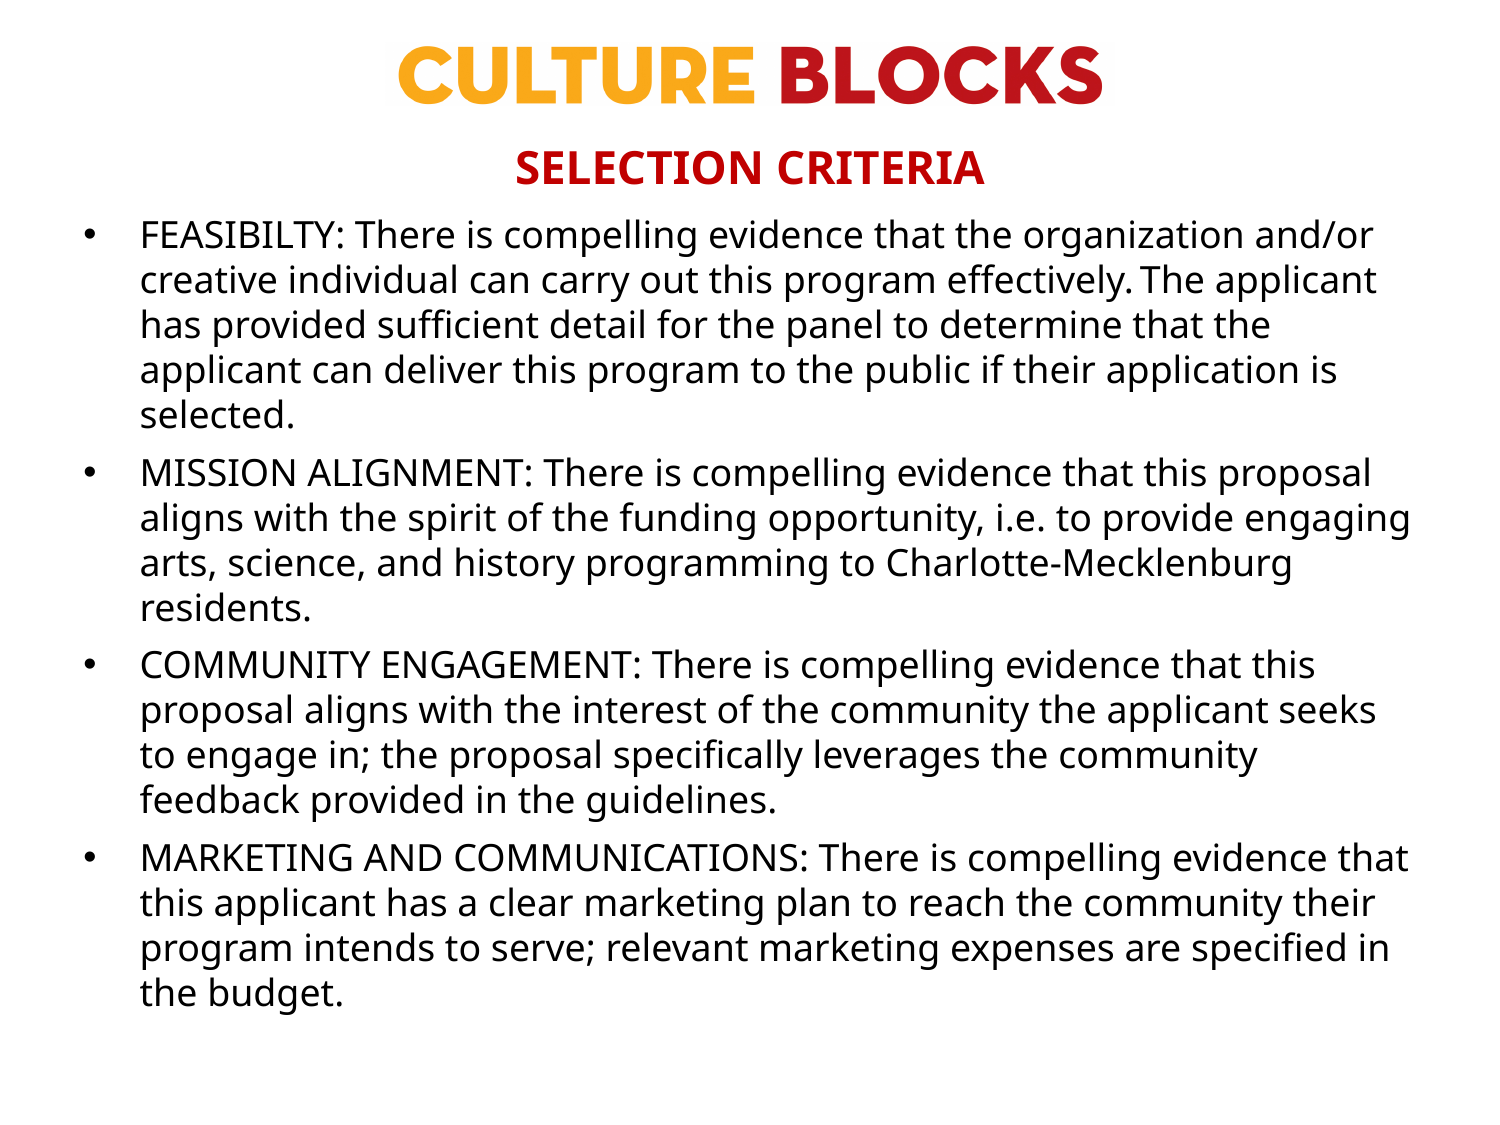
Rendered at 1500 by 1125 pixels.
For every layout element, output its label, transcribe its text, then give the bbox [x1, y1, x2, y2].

text_box FEASIBILTY: There is compelling evidence that the organization and/or creative individual can carry out this program effectively. The applicant has provided sufficient detail for the panel to determine that the applicant can deliver this program to the public if their application is selected. MISSION ALIGNMENT: There is compelling evidence that this proposal aligns with the spirit of the funding opportunity, i.e. to provide engaging arts, science, and history programming to Charlotte-Mecklenburg residents. COMMUNITY ENGAGEMENT: There is compelling evidence that this proposal aligns with the interest of the community the applicant seeks to engage in; the proposal specifically leverages the community feedback provided in the guidelines. MARKETING AND COMMUNICATIONS: There is compelling evidence that this applicant has a clear marketing plan to reach the community their program intends to serve; relevant marketing expenses are specified in the budget. [68, 203, 1432, 1022]
text_box SELECTION CRITERIA [203, 127, 1297, 203]
picture [385, 41, 1115, 107]
